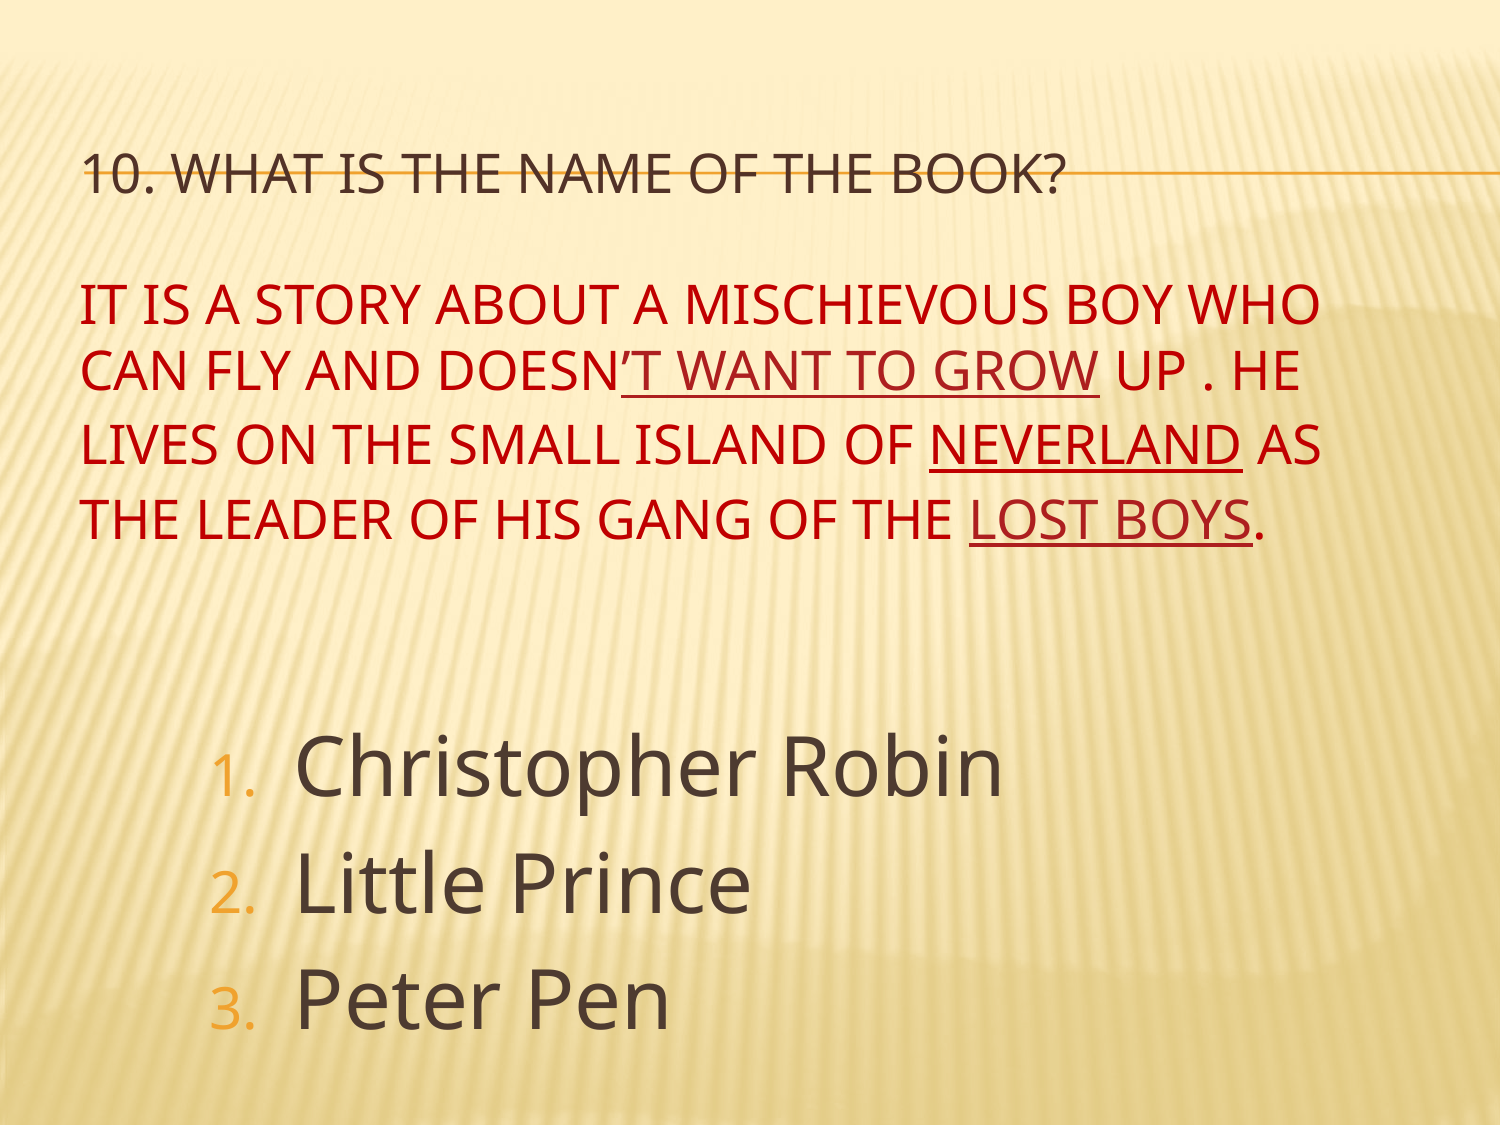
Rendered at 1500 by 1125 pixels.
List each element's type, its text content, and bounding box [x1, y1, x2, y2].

title 10. What is the name of the book? It is a story about a mischievous boy who can fly and doesn’t want to grow up . He lives on the small island of Neverland as the leader of his gang of the Lost Boys. [64, 125, 1415, 572]
list Christopher Robin Little Prince Peter Pen [194, 706, 1425, 1125]
